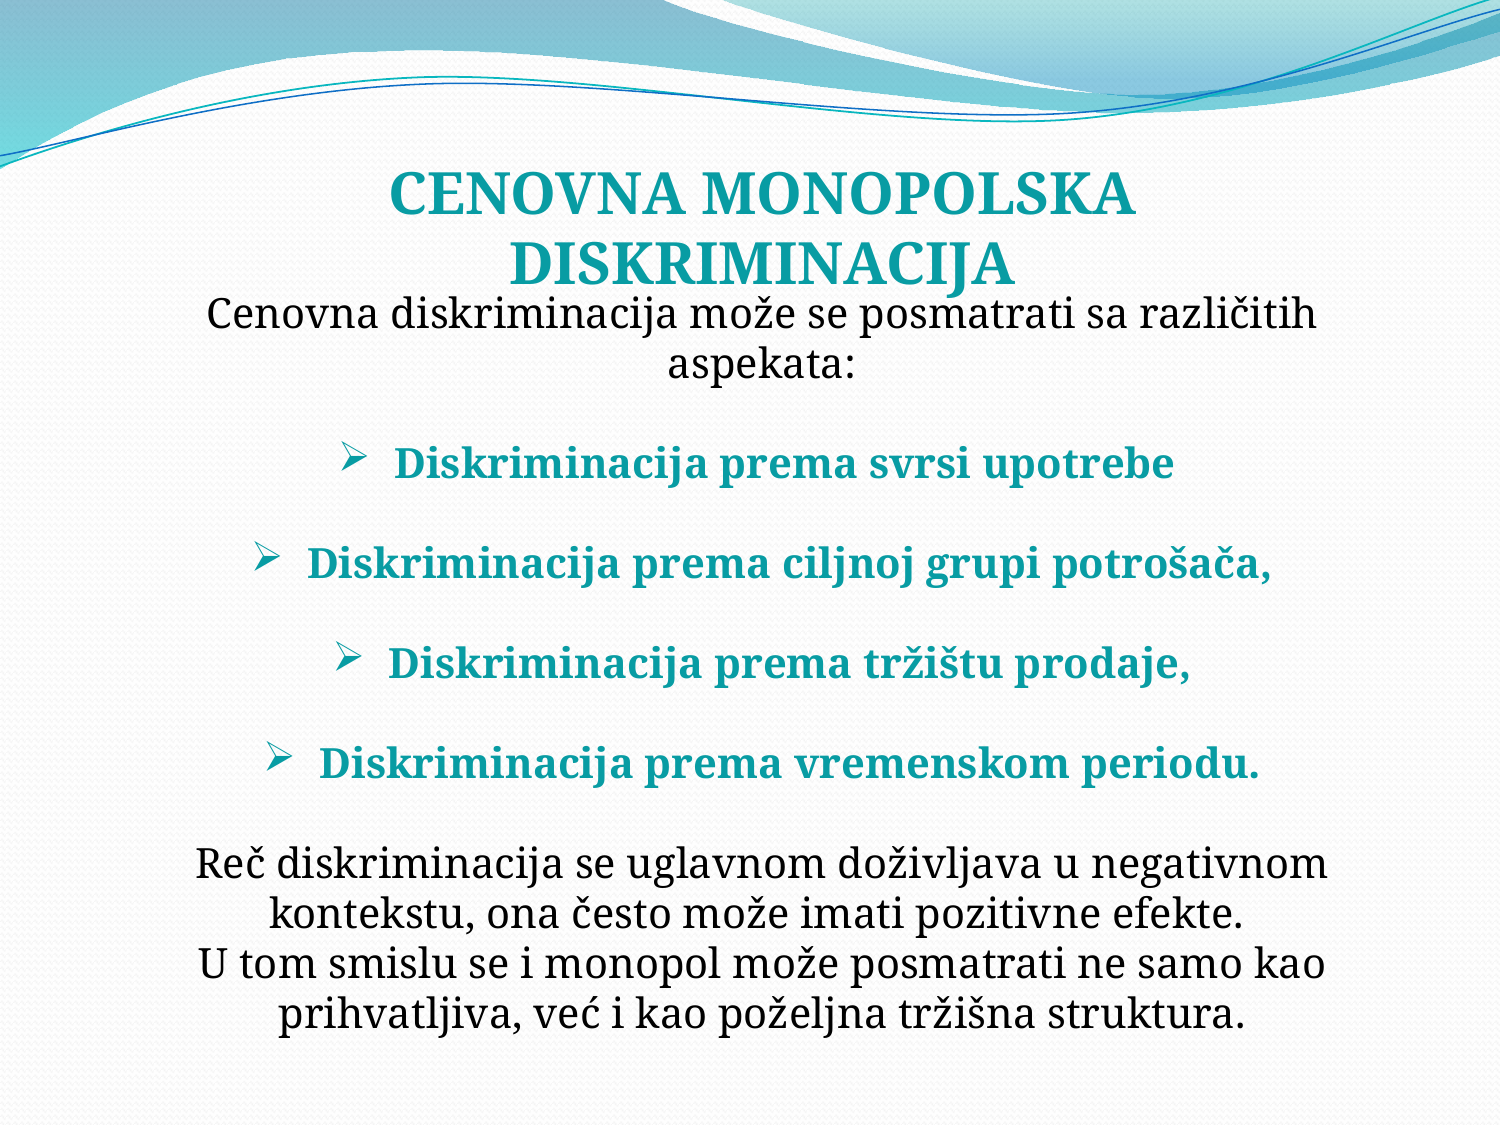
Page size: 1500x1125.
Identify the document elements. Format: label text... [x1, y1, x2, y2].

text_box CENOVNA MONOPOLSKA DISKRIMINACIJA [123, 148, 1401, 304]
text_box Cenovna diskriminacija može se posmatrati sa različitih aspekata: Diskriminacija prema svrsi upotrebe Diskriminacija prema ciljnoj grupi potrošača, Diskriminacija prema tržištu prodaje, Diskriminacija prema vremenskom periodu. Reč diskriminacija se uglavnom doživljava u negativnom kontekstu, ona često može imati pozitivne efekte. U tom smislu se i monopol može posmatrati ne samo kao prihvatljiva, već i kao poželjna tržišna struktura. [147, 278, 1377, 1044]
